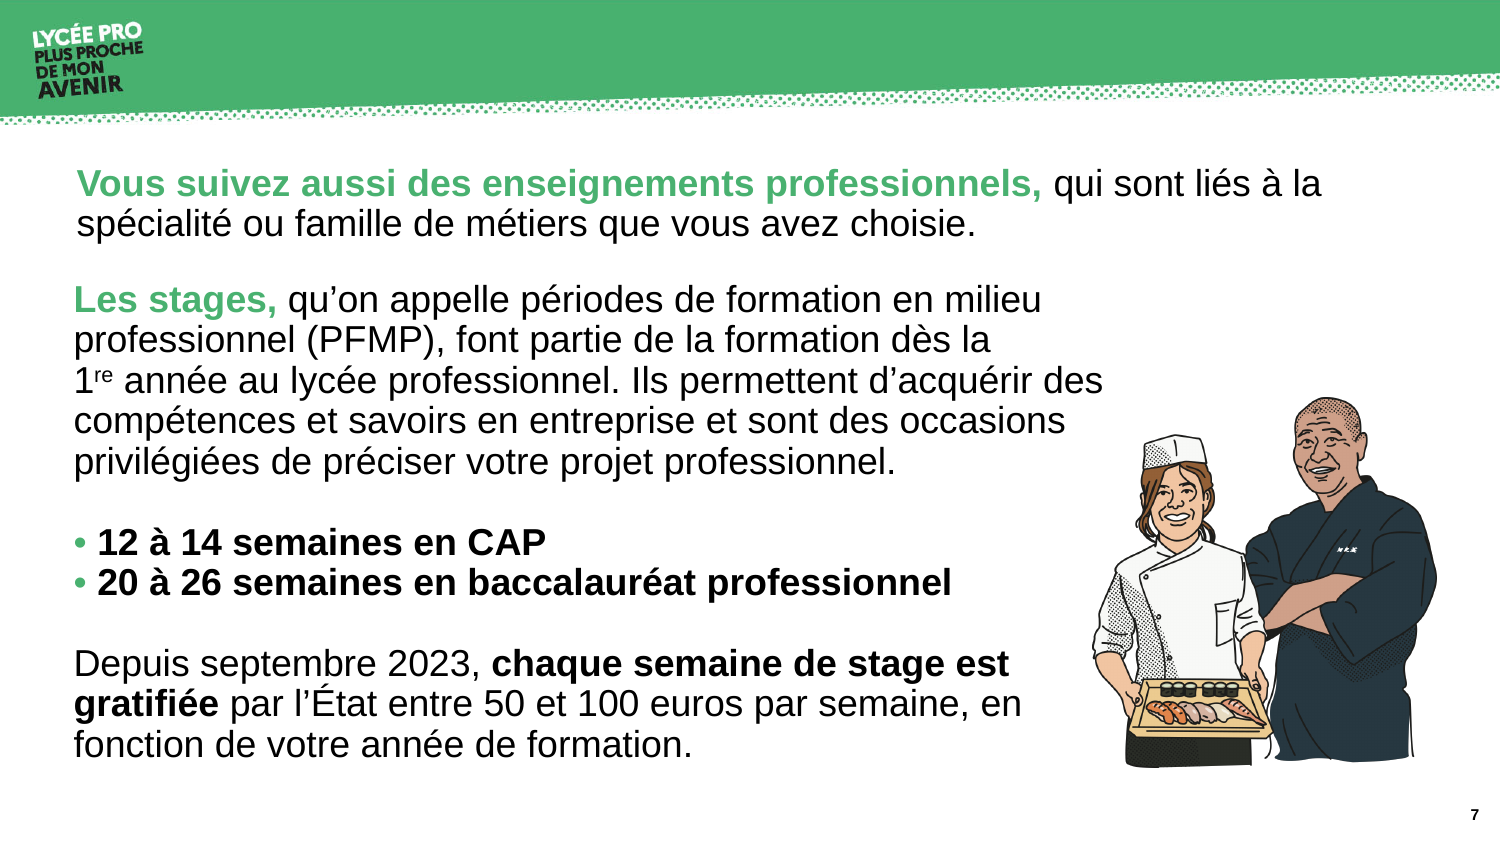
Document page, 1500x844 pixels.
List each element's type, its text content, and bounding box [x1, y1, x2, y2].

text_box Les stages, qu’on appelle périodes de formation en milieu professionnel (PFMP), font partie de la formation dès la 1re année au lycée professionnel. Ils permettent d’acquérir des compétences et savoirs en entreprise et sont des occasions privilégiées de préciser votre projet professionnel. • 12 à 14 semaines en CAP • 20 à 26 semaines en baccalauréat professionnel Depuis septembre 2023, chaque semaine de stage est gratifiée par l’État entre 50 et 100 euros par semaine, en fonction de votre année de formation. [73, 280, 1140, 785]
picture [1092, 397, 1437, 768]
picture [0, 0, 1500, 126]
slide_number 7 [1257, 784, 1480, 844]
title Vous suivez aussi des enseignements professionnels, qui sont liés à la spécialité ou famille de métiers que vous avez choisie. [76, 163, 1412, 259]
